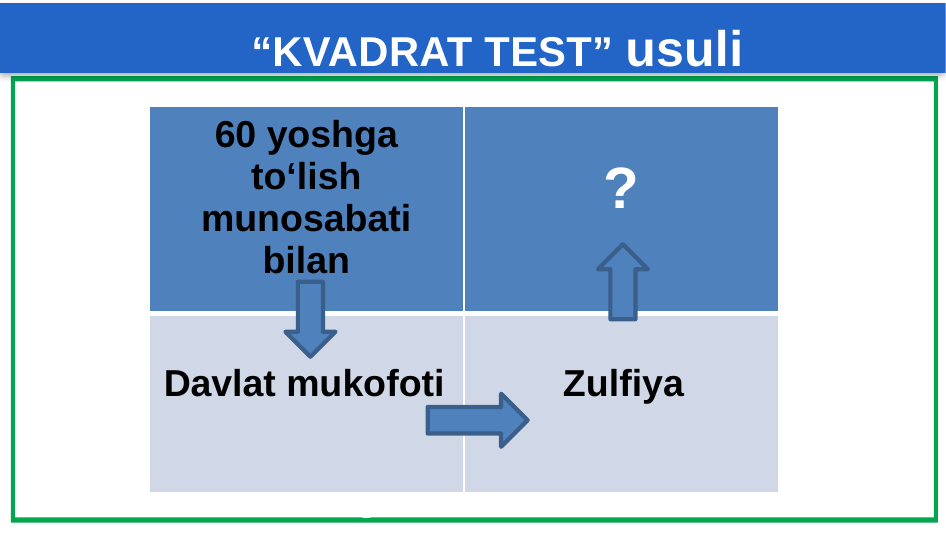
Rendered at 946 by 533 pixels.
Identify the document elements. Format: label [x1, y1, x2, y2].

text_box [0, 2, 946, 523]
